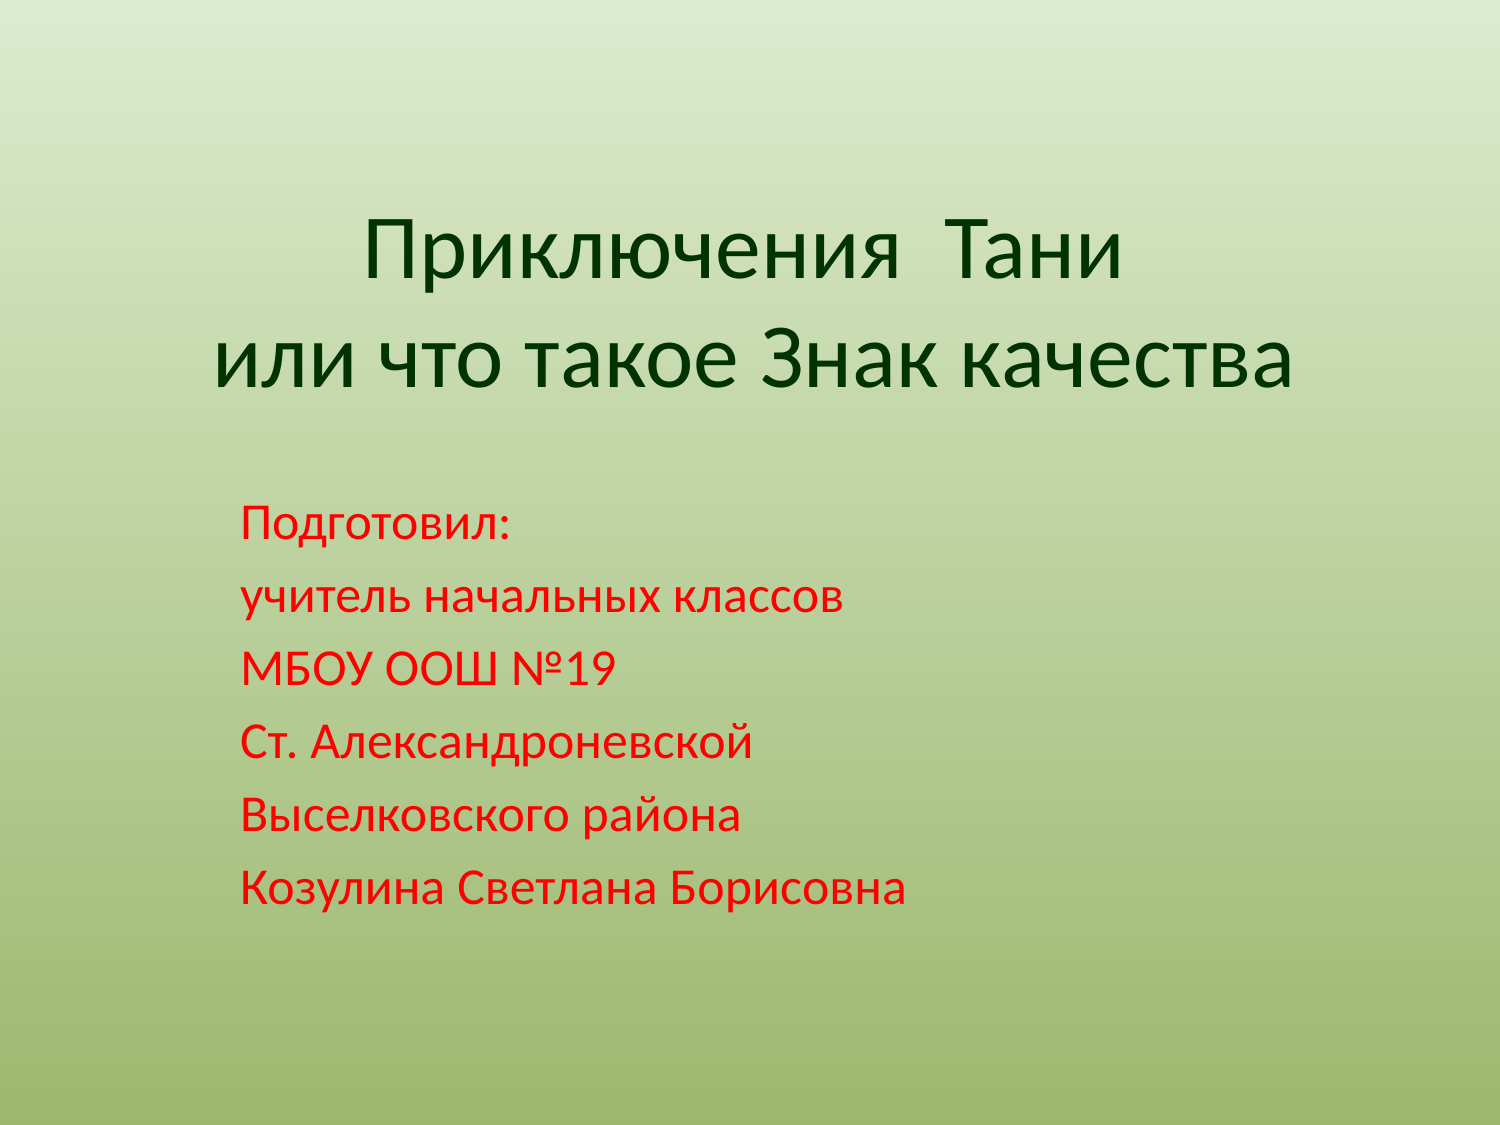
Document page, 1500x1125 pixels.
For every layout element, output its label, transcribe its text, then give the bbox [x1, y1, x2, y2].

subtitle Подготовил: учитель начальных классов МБОУ ООШ №19 Ст. Александроневской Выселковского района Козулина Светлана Борисовна [225, 480, 1275, 925]
title Приключения Тани или что такое Знак качества [117, 175, 1393, 417]
